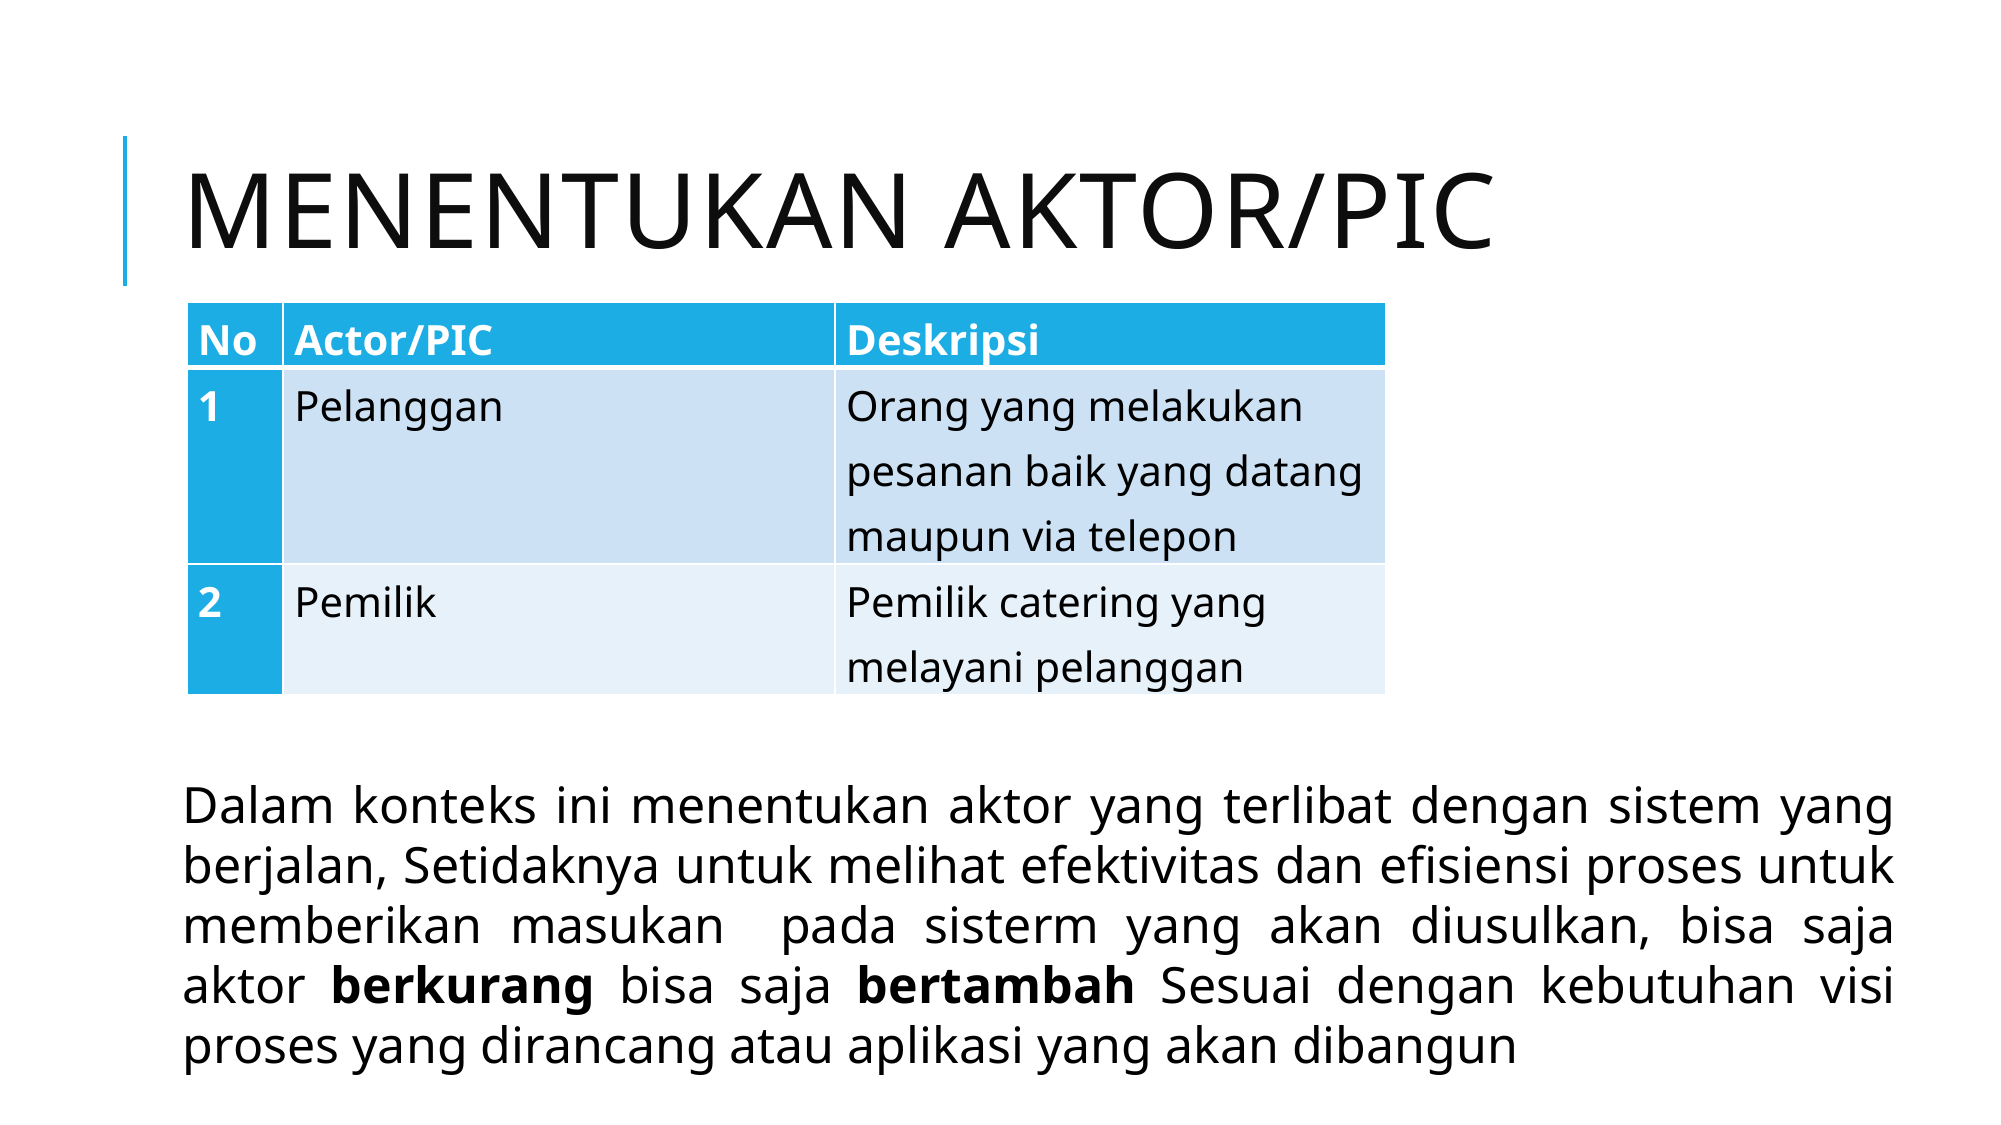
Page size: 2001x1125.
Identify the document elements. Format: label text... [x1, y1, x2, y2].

table_cell Orang yang melakukan pesanan baik yang datang maupun via telepon [836, 370, 1385, 563]
table_header No [188, 303, 282, 365]
text_box Dalam konteks ini menentukan aktor yang terlibat dengan sistem yang berjalan, Setidaknya untuk melihat efektivitas dan efisiensi proses untuk memberikan masukan pada sisterm yang akan diusulkan, bisa saja aktor berkurang bisa saja bertambah Sesuai dengan kebutuhan visi proses yang dirancang atau aplikasi yang akan dibangun [167, 766, 1912, 1081]
table_cell Pelanggan [284, 370, 834, 563]
table_cell Pemilik [284, 565, 834, 694]
table_header Actor/PIC [284, 303, 834, 365]
table_cell Pemilik catering yang melayani pelanggan [836, 565, 1385, 694]
table_cell 1 [188, 370, 282, 563]
table_cell 2 [188, 565, 282, 694]
table_header Deskripsi [836, 303, 1385, 365]
title Menentukan aktor/PIC [168, 96, 1763, 342]
